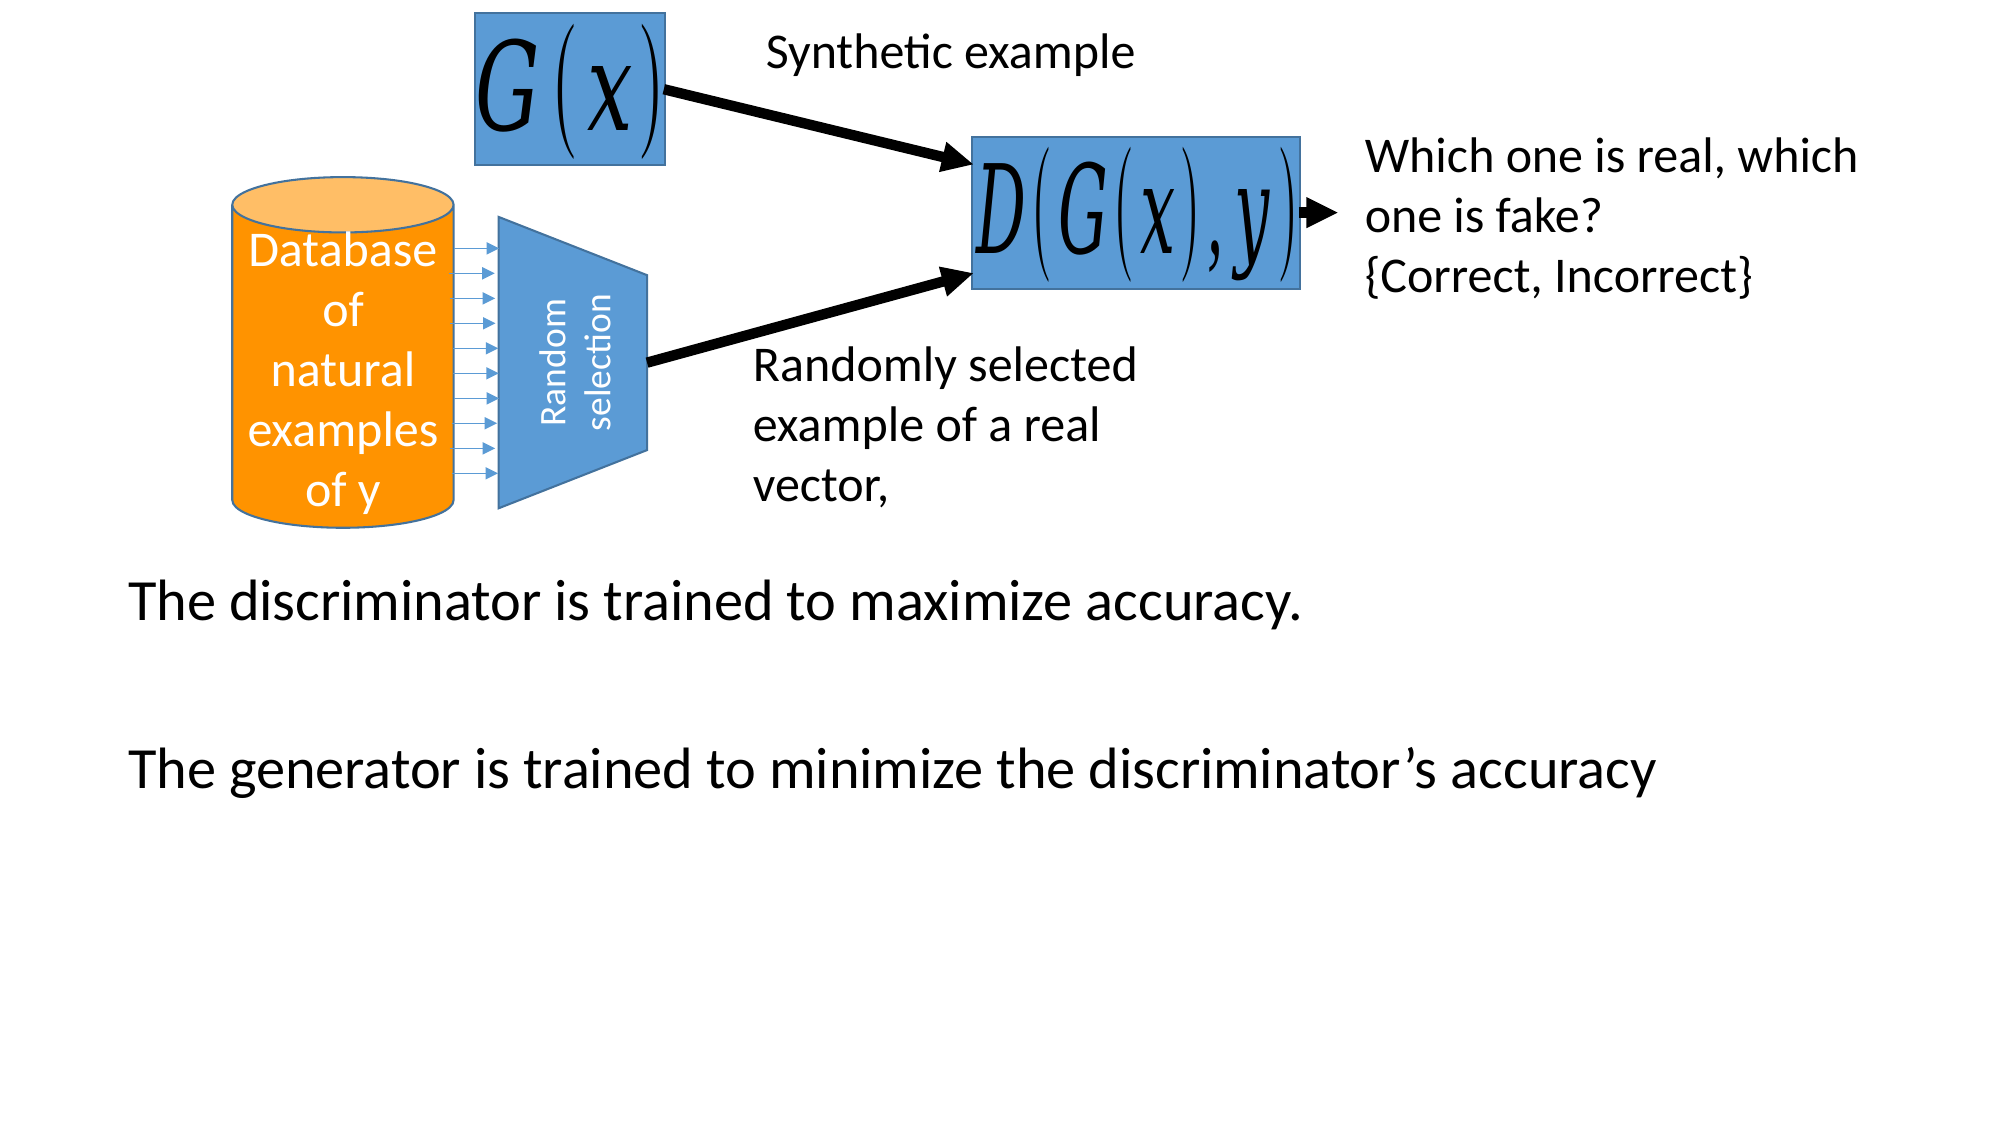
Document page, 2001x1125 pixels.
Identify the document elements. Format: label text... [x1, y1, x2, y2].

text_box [663, 89, 973, 165]
text_box Database of natural examples of y [231, 176, 455, 529]
text_box Random selection [497, 215, 649, 510]
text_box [647, 273, 973, 363]
